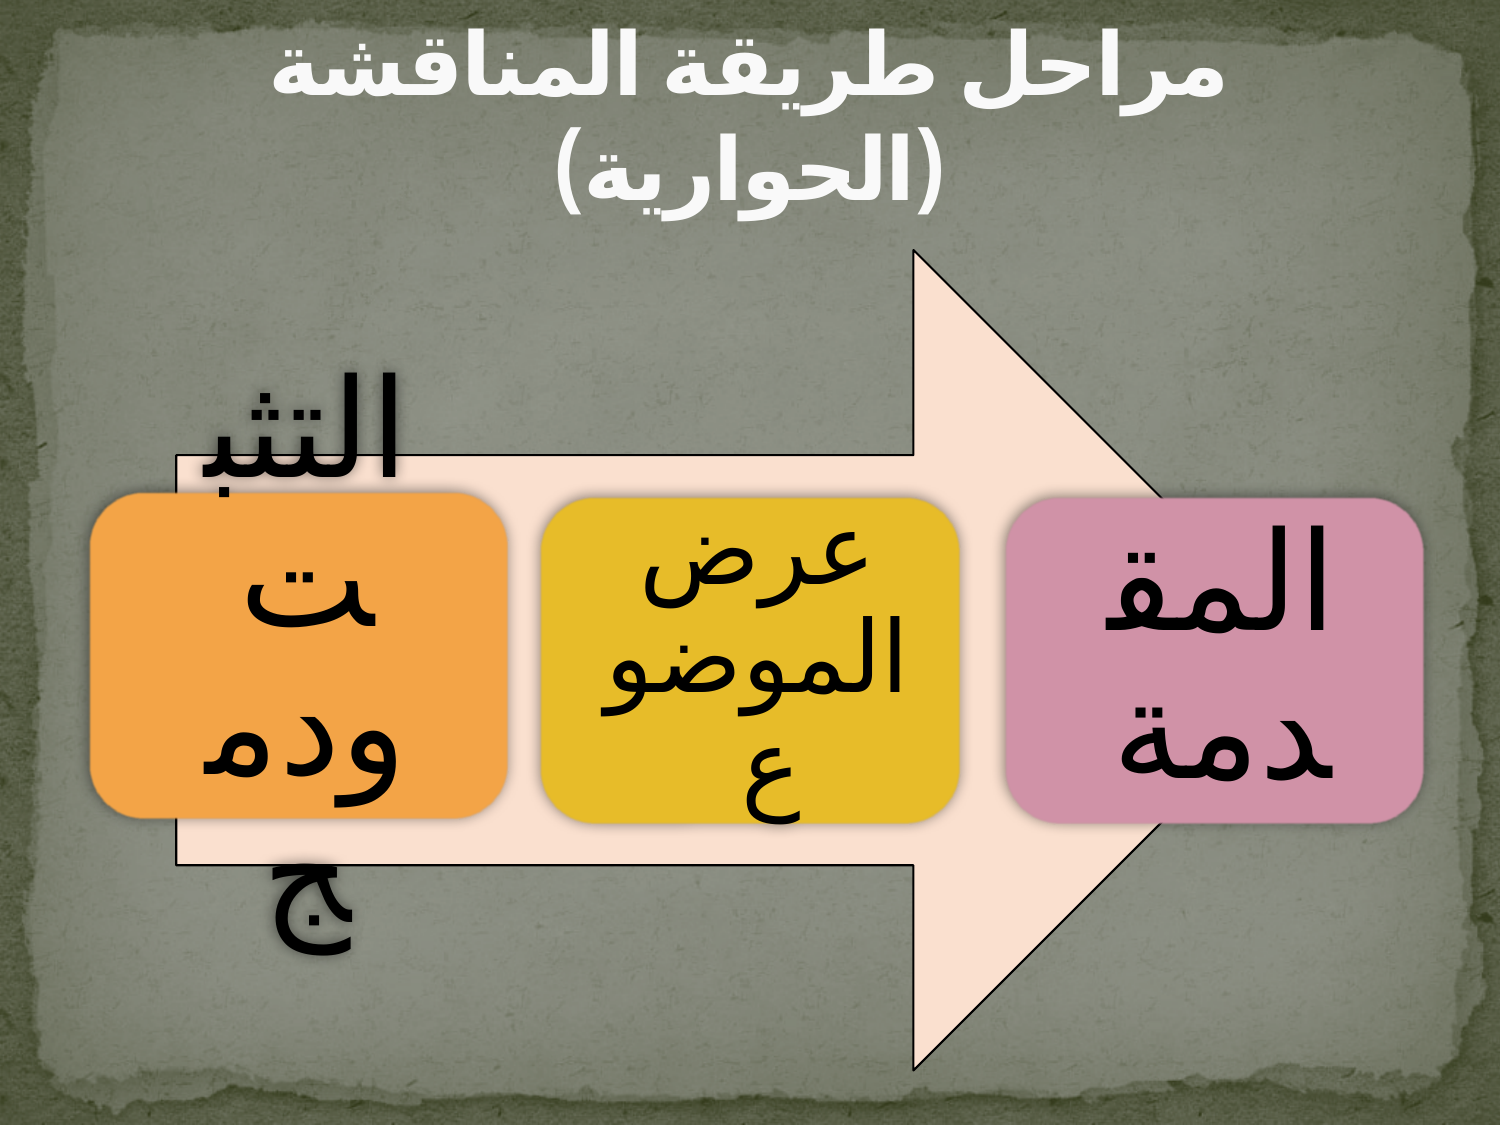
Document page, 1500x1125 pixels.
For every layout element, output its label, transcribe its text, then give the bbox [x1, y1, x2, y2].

title مراحل طريقة المناقشة (الحوارية) [74, 24, 1425, 225]
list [78, 253, 1422, 1067]
